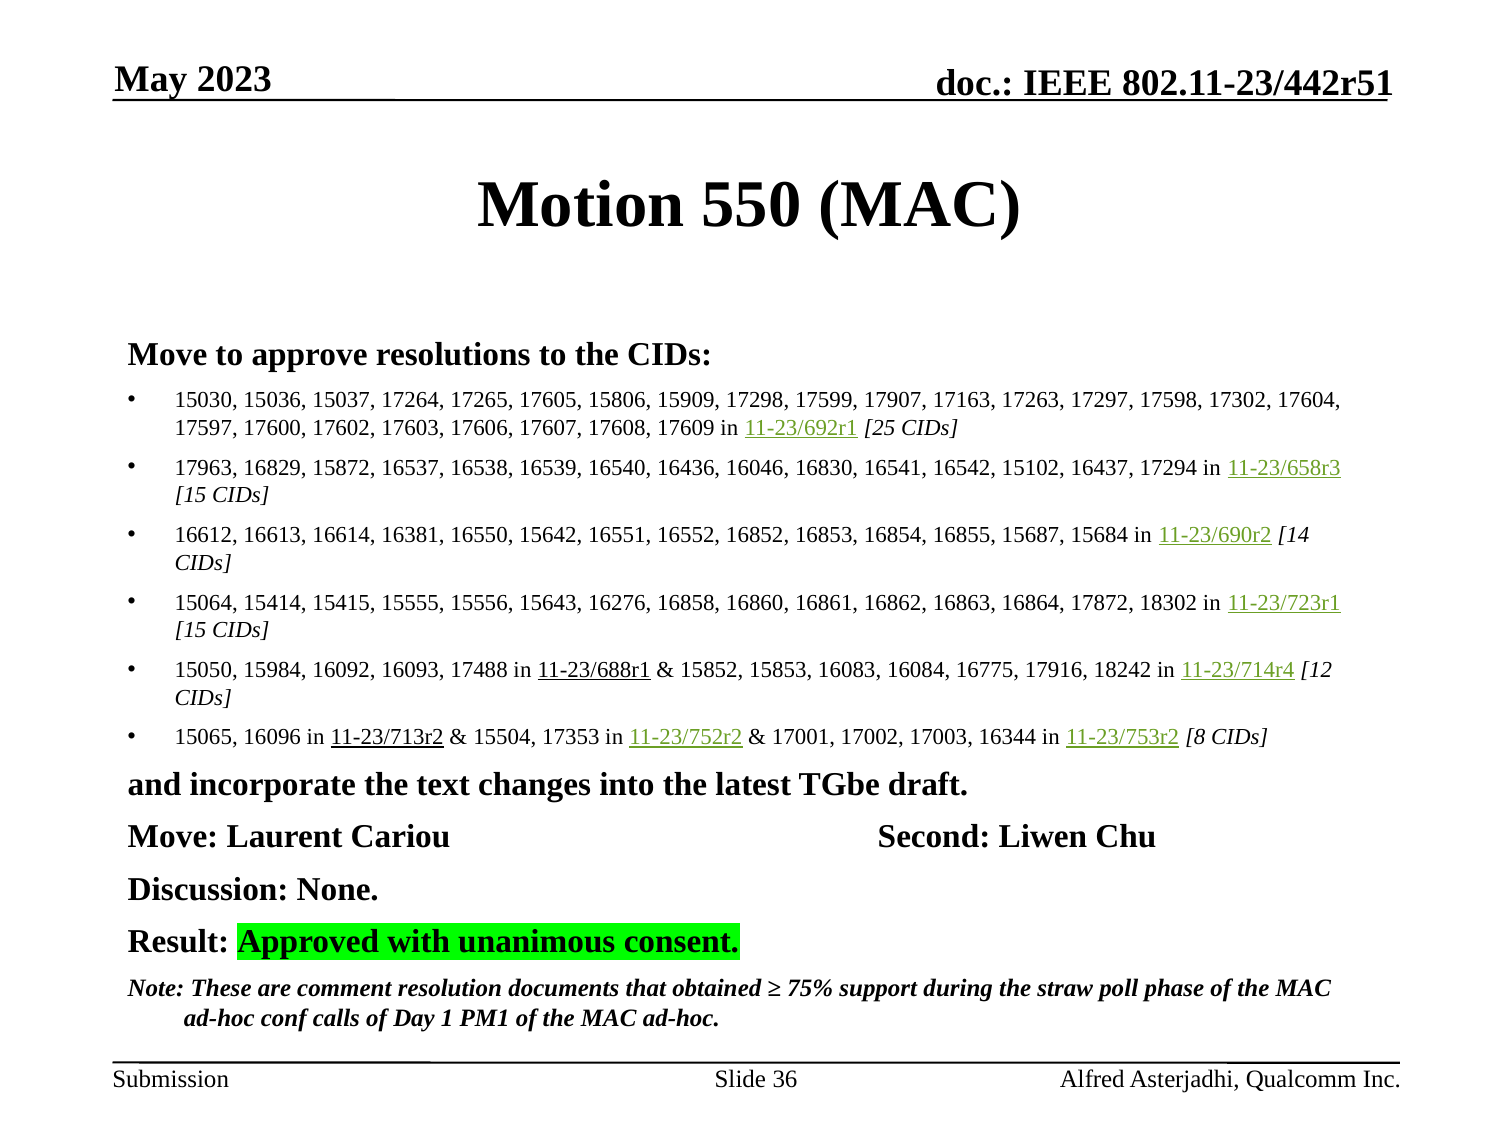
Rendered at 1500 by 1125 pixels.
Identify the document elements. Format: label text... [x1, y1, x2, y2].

title Motion 550 (MAC) [112, 112, 1388, 288]
list Move to approve resolutions to the CIDs: 15030, 15036, 15037, 17264, 17265, 17605, 15806, 15909, 17298, 17599, 17907, 17163, 17263, 17297, 17598, 17302, 17604, 17597, 17600, 17602, 17603, 17606, 17607, 17608, 17609 in 11-23/692r1 [25 CIDs] 17963, 16829, 15872, 16537, 16538, 16539, 16540, 16436, 16046, 16830, 16541, 16542, 15102, 16437, 17294 in 11-23/658r3 [15 CIDs] 16612, 16613, 16614, 16381, 16550, 15642, 16551, 16552, 16852, 16853, 16854, 16855, 15687, 15684 in 11-23/690r2 [14 CIDs] 15064, 15414, 15415, 15555, 15556, 15643, 16276, 16858, 16860, 16861, 16862, 16863, 16864, 17872, 18302 in 11-23/723r1 [15 CIDs] 15050, 15984, 16092, 16093, 17488 in 11-23/688r1 & 15852, 15853, 16083, 16084, 16775, 17916, 18242 in 11-23/714r4 [12 CIDs] 15065, 16096 in 11-23/713r2 & 15504, 17353 in 11-23/752r2 & 17001, 17002, 17003, 16344 in 11-23/753r2 [8 CIDs] and incorporate the text changes into the latest TGbe draft. Move: Laurent Cariou Second: Liwen Chu Discussion: None. Result: Approved with unanimous consent. Note: These are comment resolution documents that obtained ≥ 75% support during the straw poll phase of the MAC ad-hoc conf calls of Day 1 PM1 of the MAC ad-hoc. [112, 324, 1388, 1063]
footer Alfred Asterjadhi, Qualcomm Inc. [878, 1061, 1402, 1093]
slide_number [114, 54, 423, 100]
slide_number Slide 36 [712, 1061, 800, 1123]
